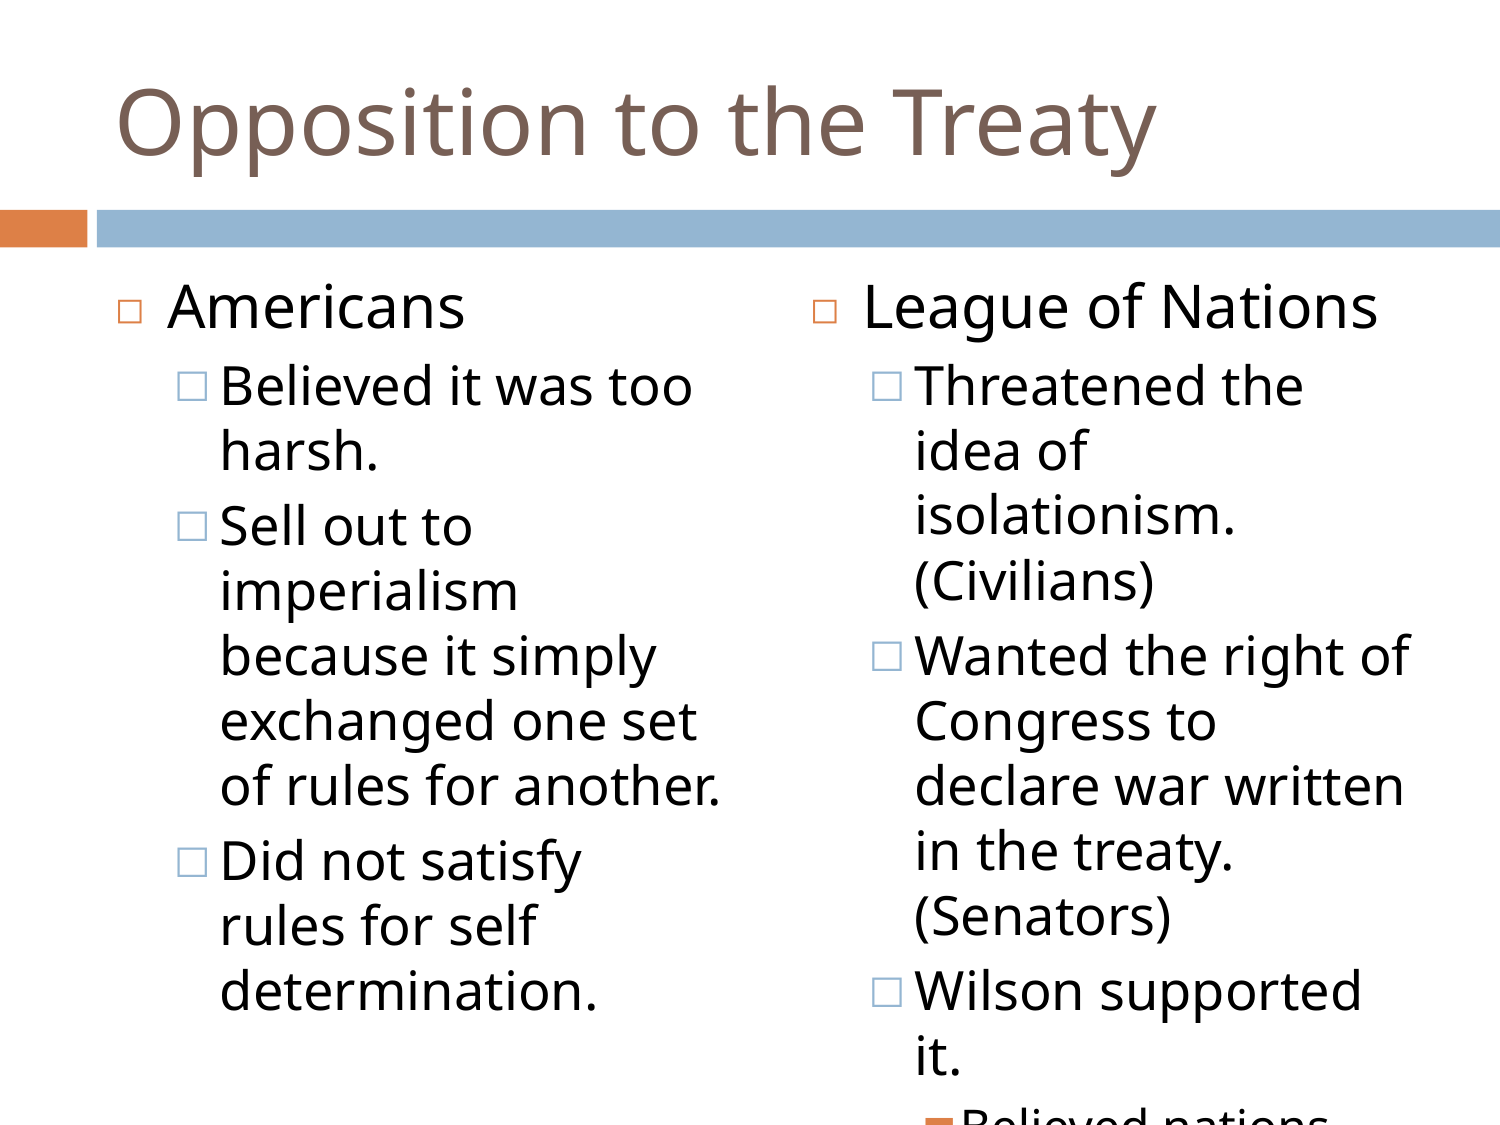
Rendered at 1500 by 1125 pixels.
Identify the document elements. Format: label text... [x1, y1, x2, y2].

list Americans Believed it was too harsh. Sell out to imperialism because it simply exchanged one set of rules for another. Did not satisfy rules for self determination. [99, 260, 738, 1011]
title Opposition to the Treaty [99, 37, 1438, 200]
list League of Nations Threatened the idea of isolationism. (Civilians) Wanted the right of Congress to declare war written in the treaty. (Senators) Wilson supported it. Believed nations could talk through their disagreements. [794, 260, 1433, 1011]
